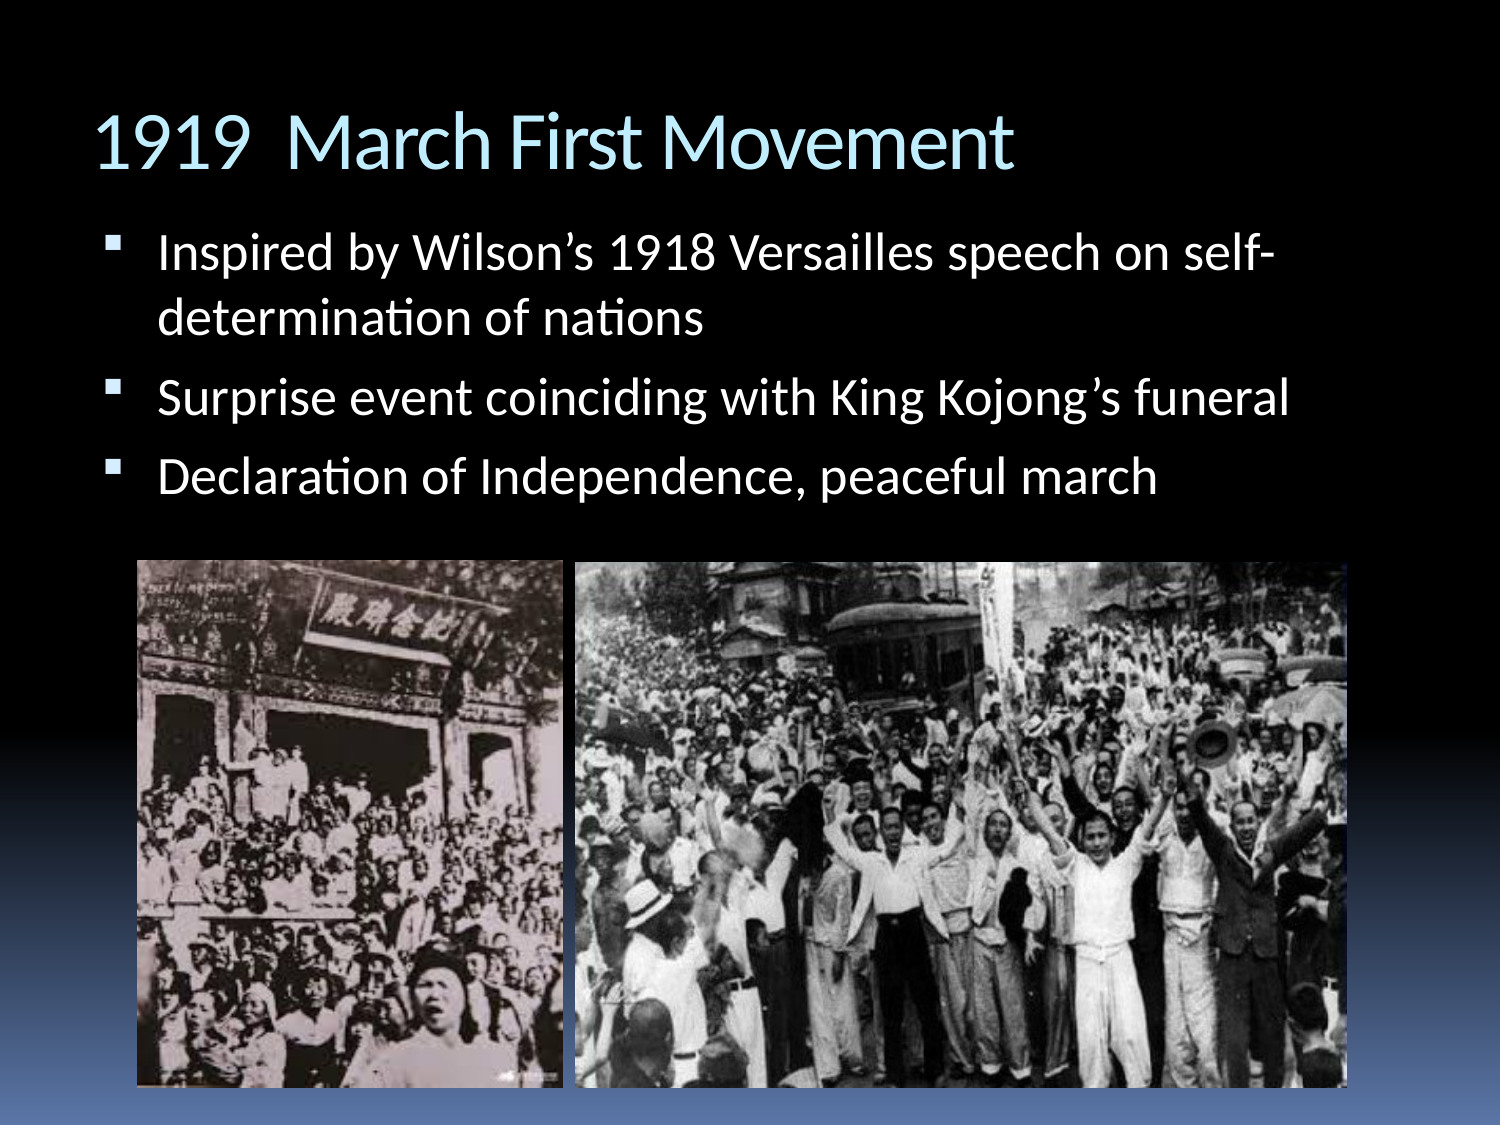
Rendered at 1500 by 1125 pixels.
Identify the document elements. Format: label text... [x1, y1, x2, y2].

title 1919 March First Movement [75, 79, 1426, 208]
picture [574, 561, 1348, 1088]
list Inspired by Wilson’s 1918 Versailles speech on self-determination of nations Surprise event coinciding with King Kojong’s funeral Declaration of Independence, peaceful march [74, 208, 1465, 563]
picture [136, 560, 564, 1088]
